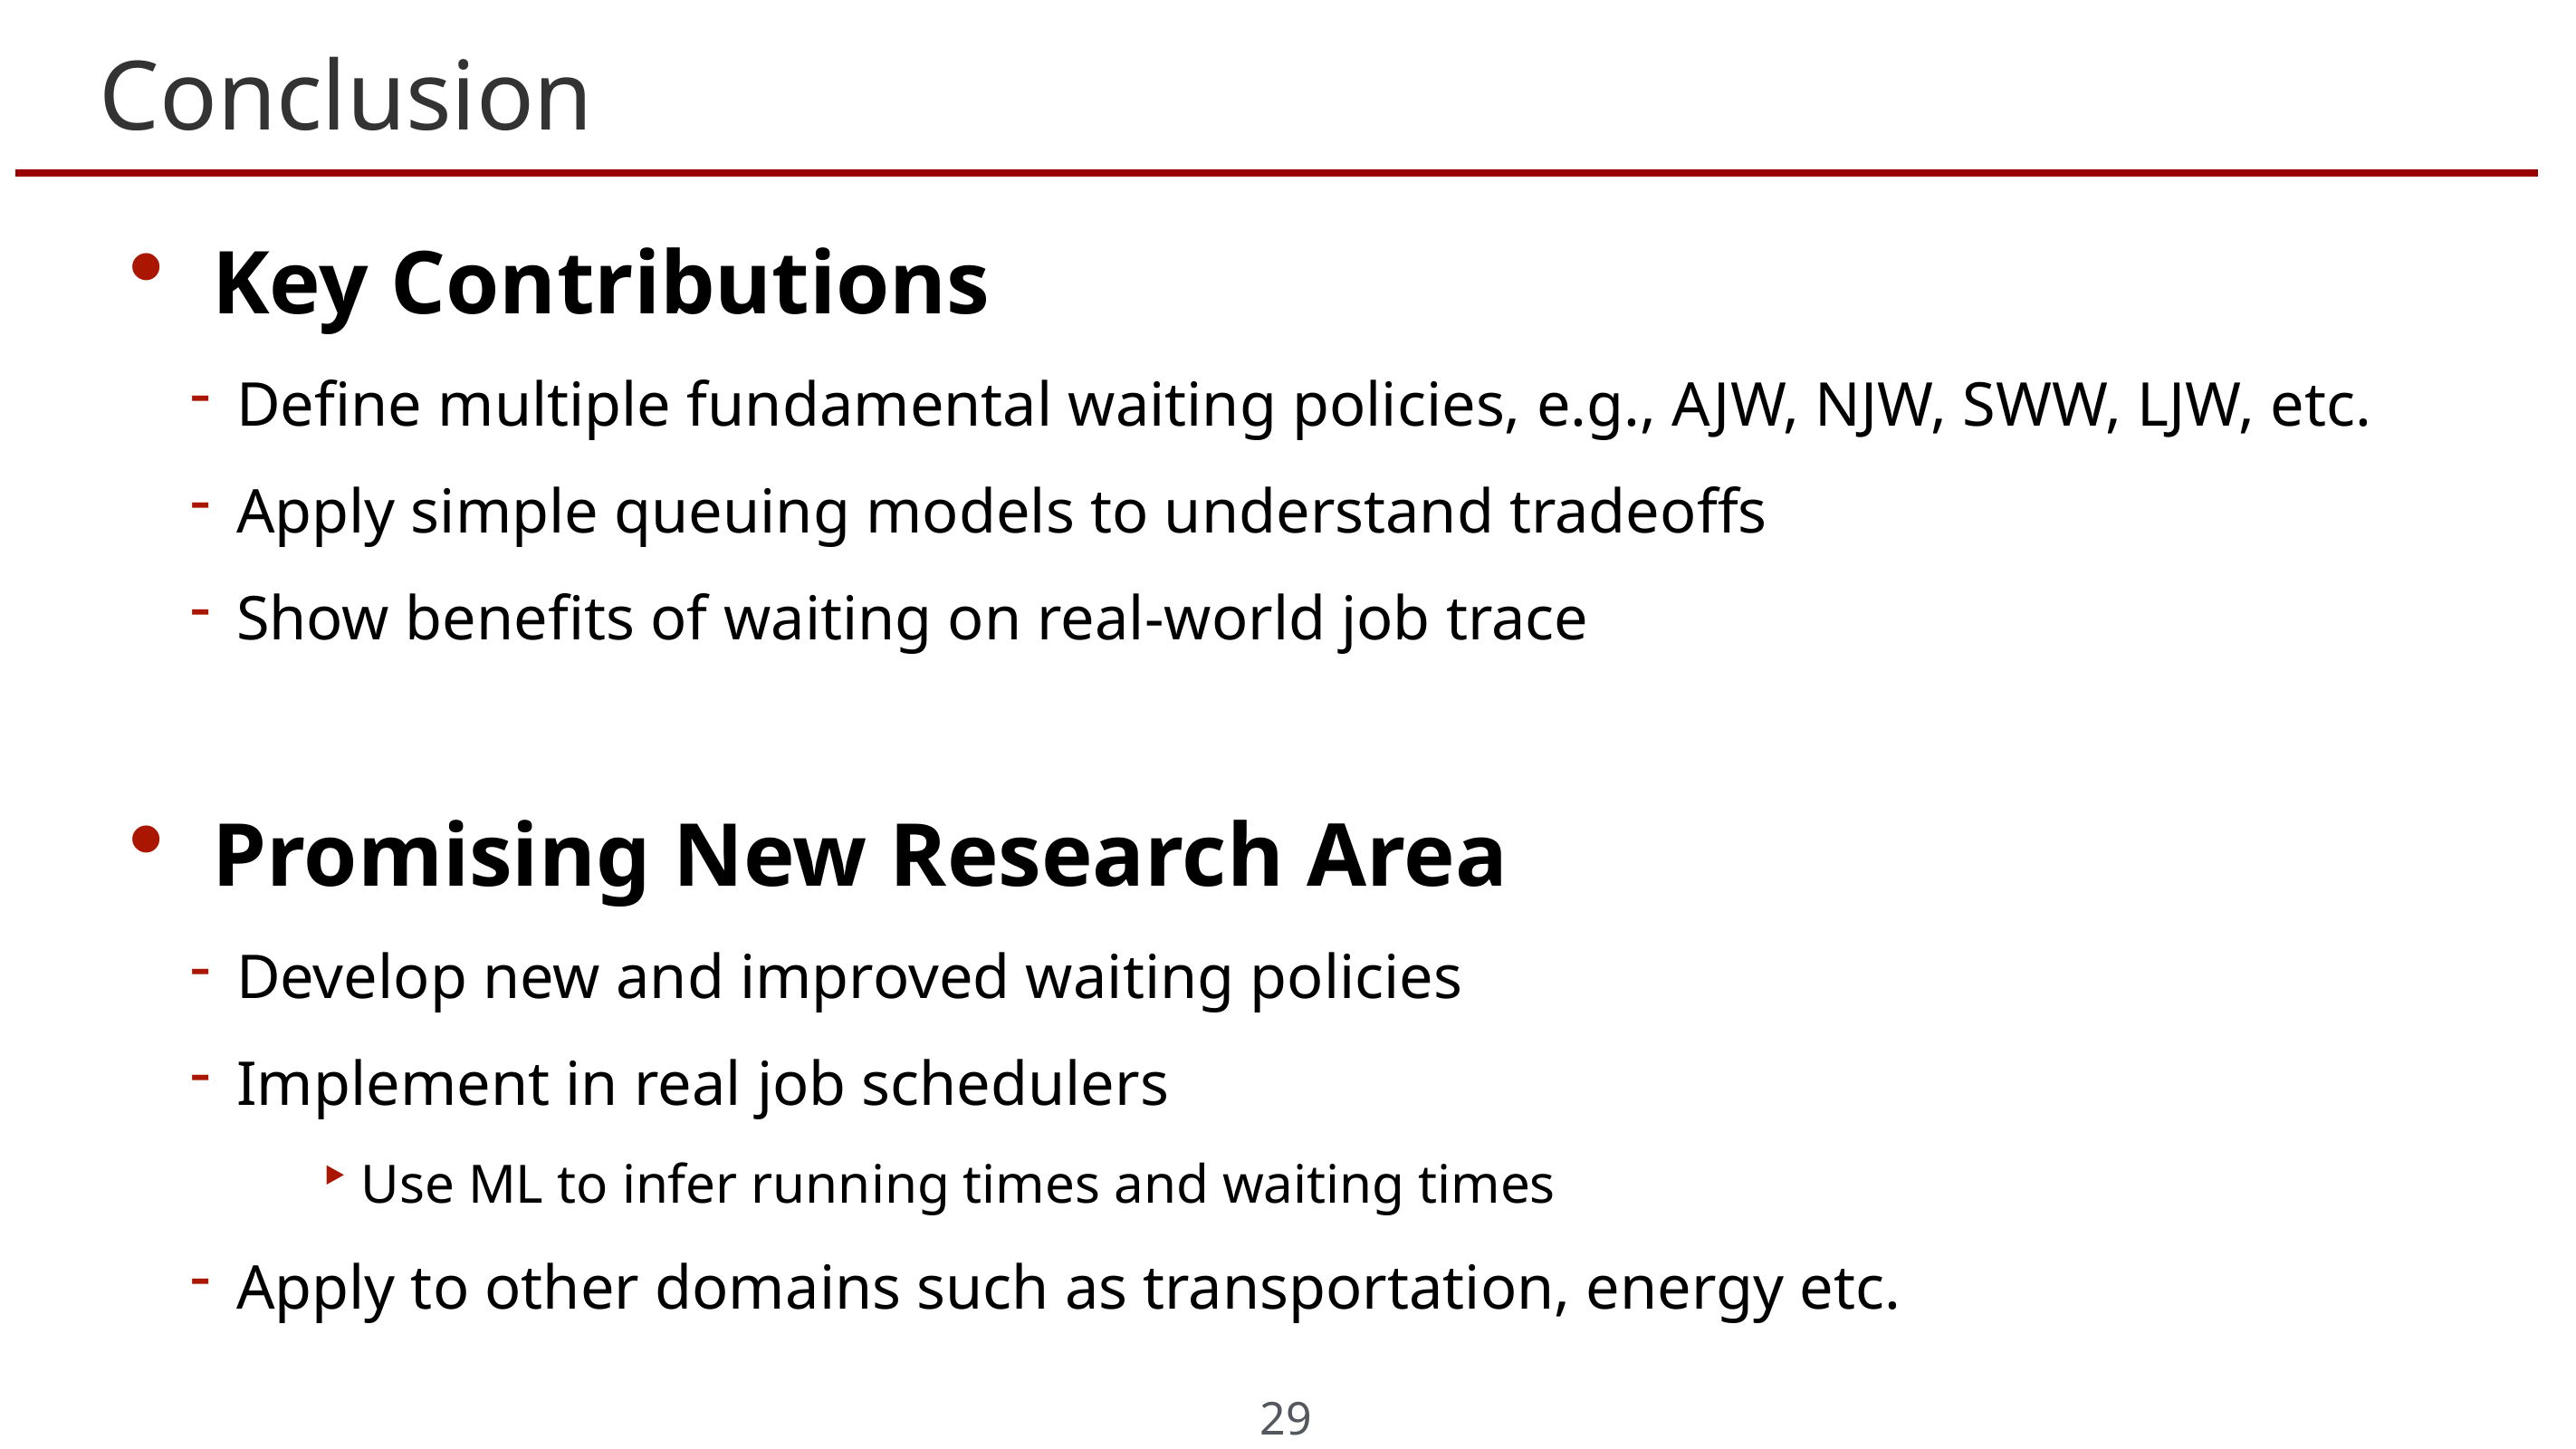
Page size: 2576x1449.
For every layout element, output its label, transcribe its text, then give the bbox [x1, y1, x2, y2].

list Key Contributions Define multiple fundamental waiting policies, e.g., AJW, NJW, SWW, LJW, etc. Apply simple queuing models to understand tradeoffs Show benefits of waiting on real-world job trace Promising New Research Area Develop new and improved waiting policies Implement in real job schedulers Use ML to infer running times and waiting times Apply to other domains such as transportation, energy etc. [106, 194, 2447, 1367]
title Conclusion [77, 0, 2396, 197]
slide_number 29 [1249, 1372, 1328, 1449]
